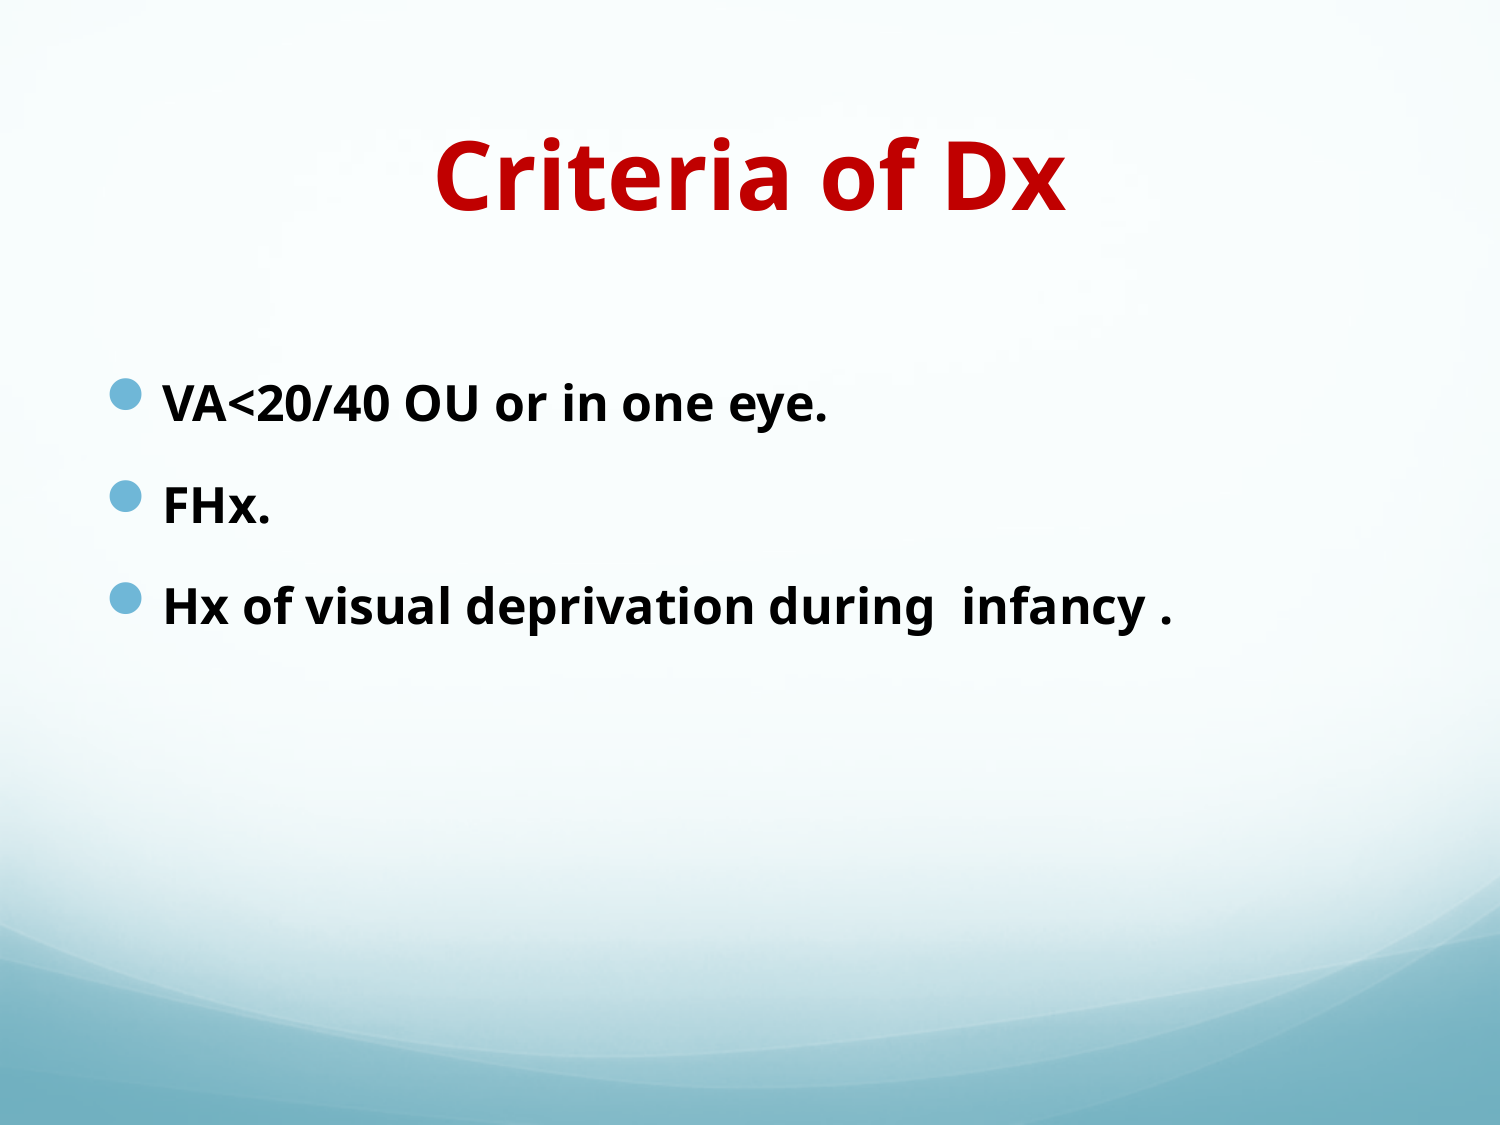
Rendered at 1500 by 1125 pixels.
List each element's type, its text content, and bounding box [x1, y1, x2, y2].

list VA<20/40 OU or in one eye. FHx. Hx of visual deprivation during infancy . [89, 262, 1410, 976]
title Criteria of Dx [89, 17, 1410, 238]
